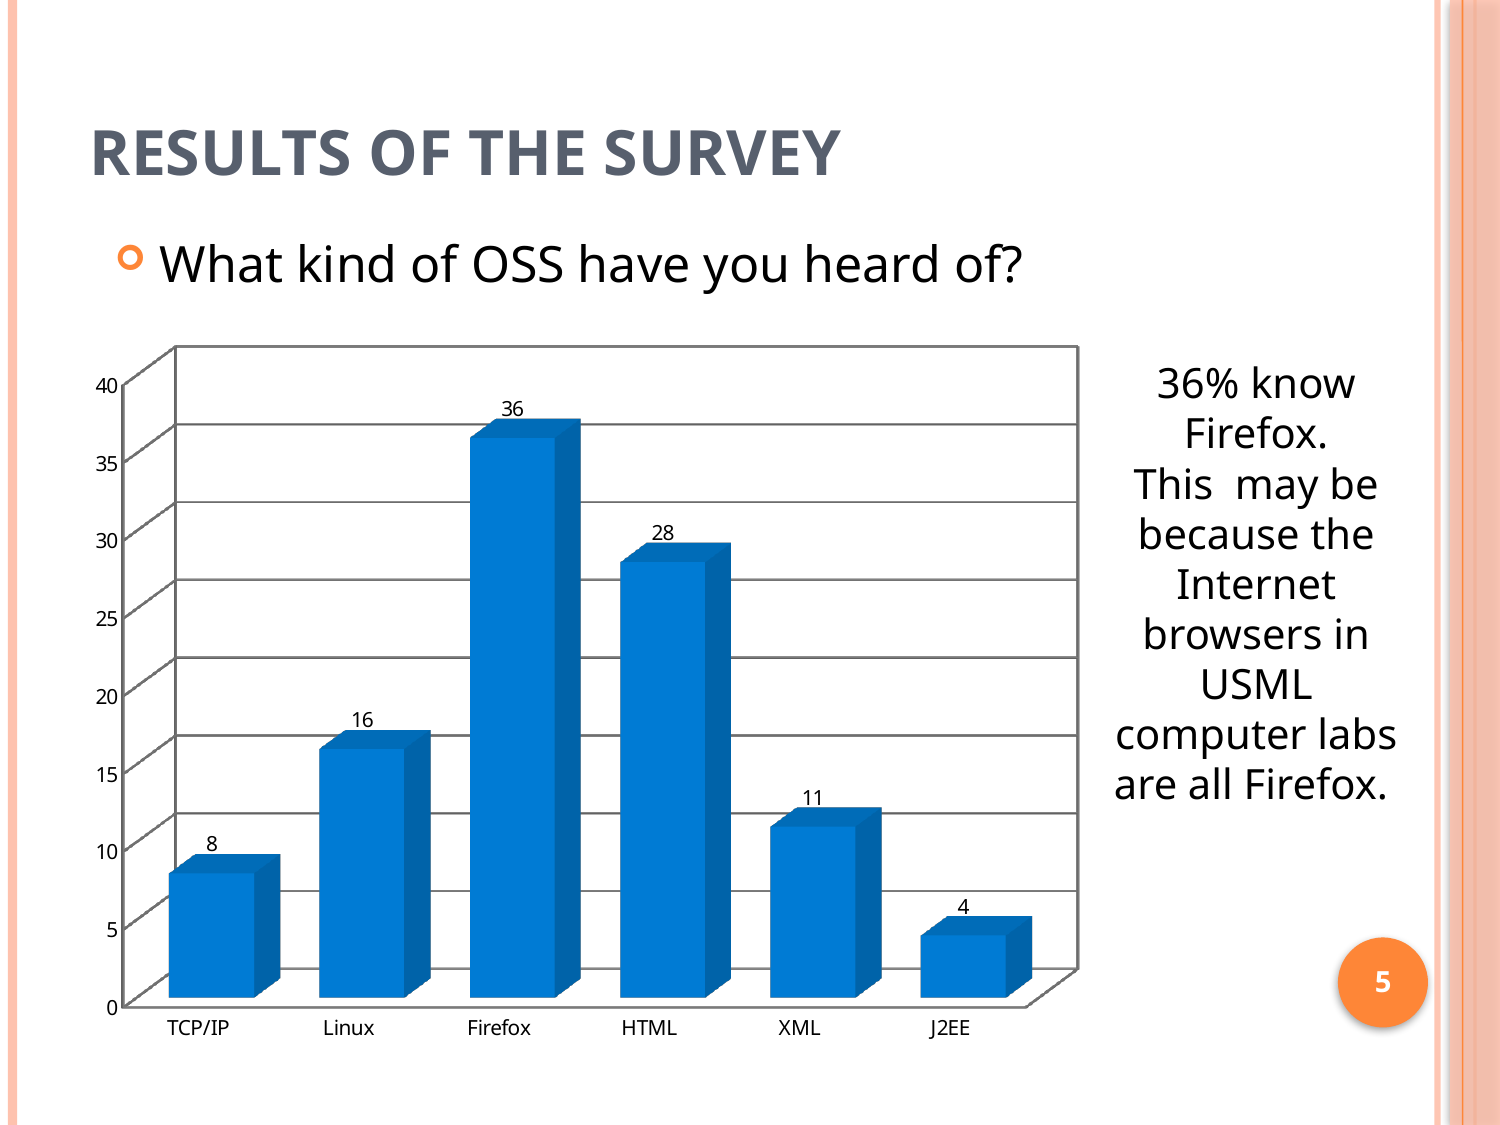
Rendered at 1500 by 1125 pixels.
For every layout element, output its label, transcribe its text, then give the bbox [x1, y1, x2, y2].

slide_number 5 [1333, 940, 1434, 1027]
text_box What kind of OSS have you heard of? [99, 224, 1113, 313]
text_box 36% know Firefox. This may be because the Internet browsers in USML computer labs are all Firefox. [1107, 349, 1425, 865]
chart [74, 324, 1101, 1063]
title Results of the survey [75, 75, 1263, 196]
